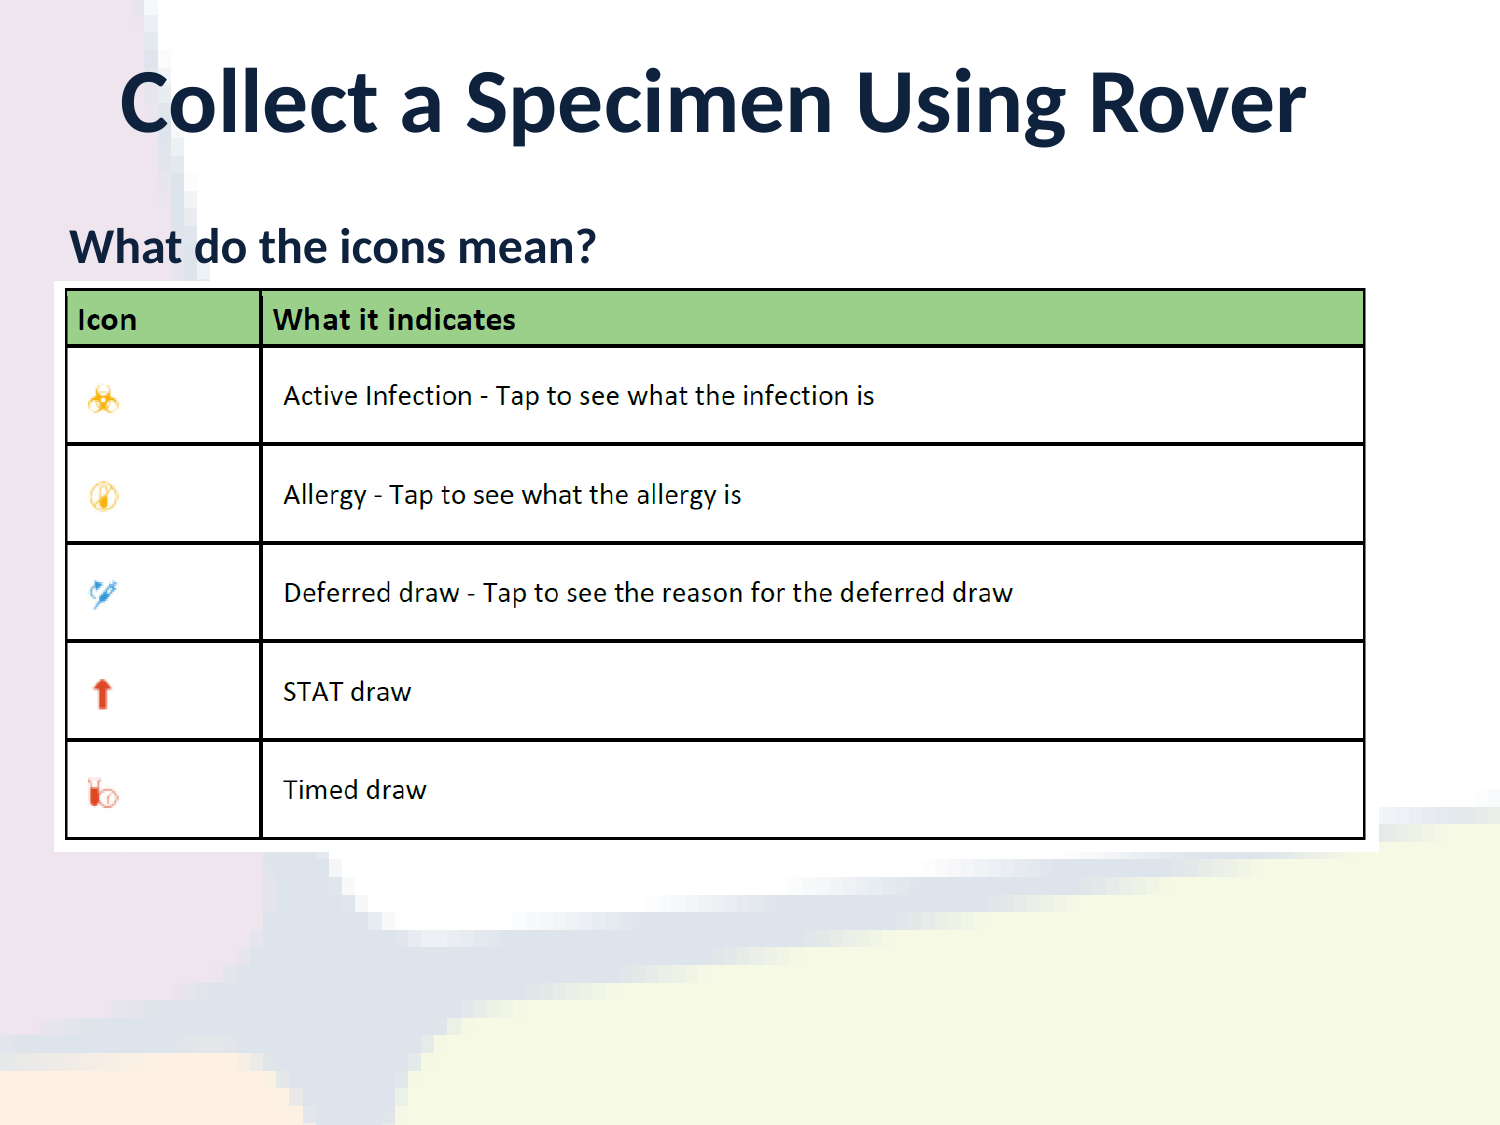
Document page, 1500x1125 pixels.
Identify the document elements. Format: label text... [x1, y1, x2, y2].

picture [53, 281, 1379, 852]
text_box Collect a Specimen Using Rover [72, 33, 1358, 159]
text_box What do the icons mean? [54, 206, 1417, 282]
